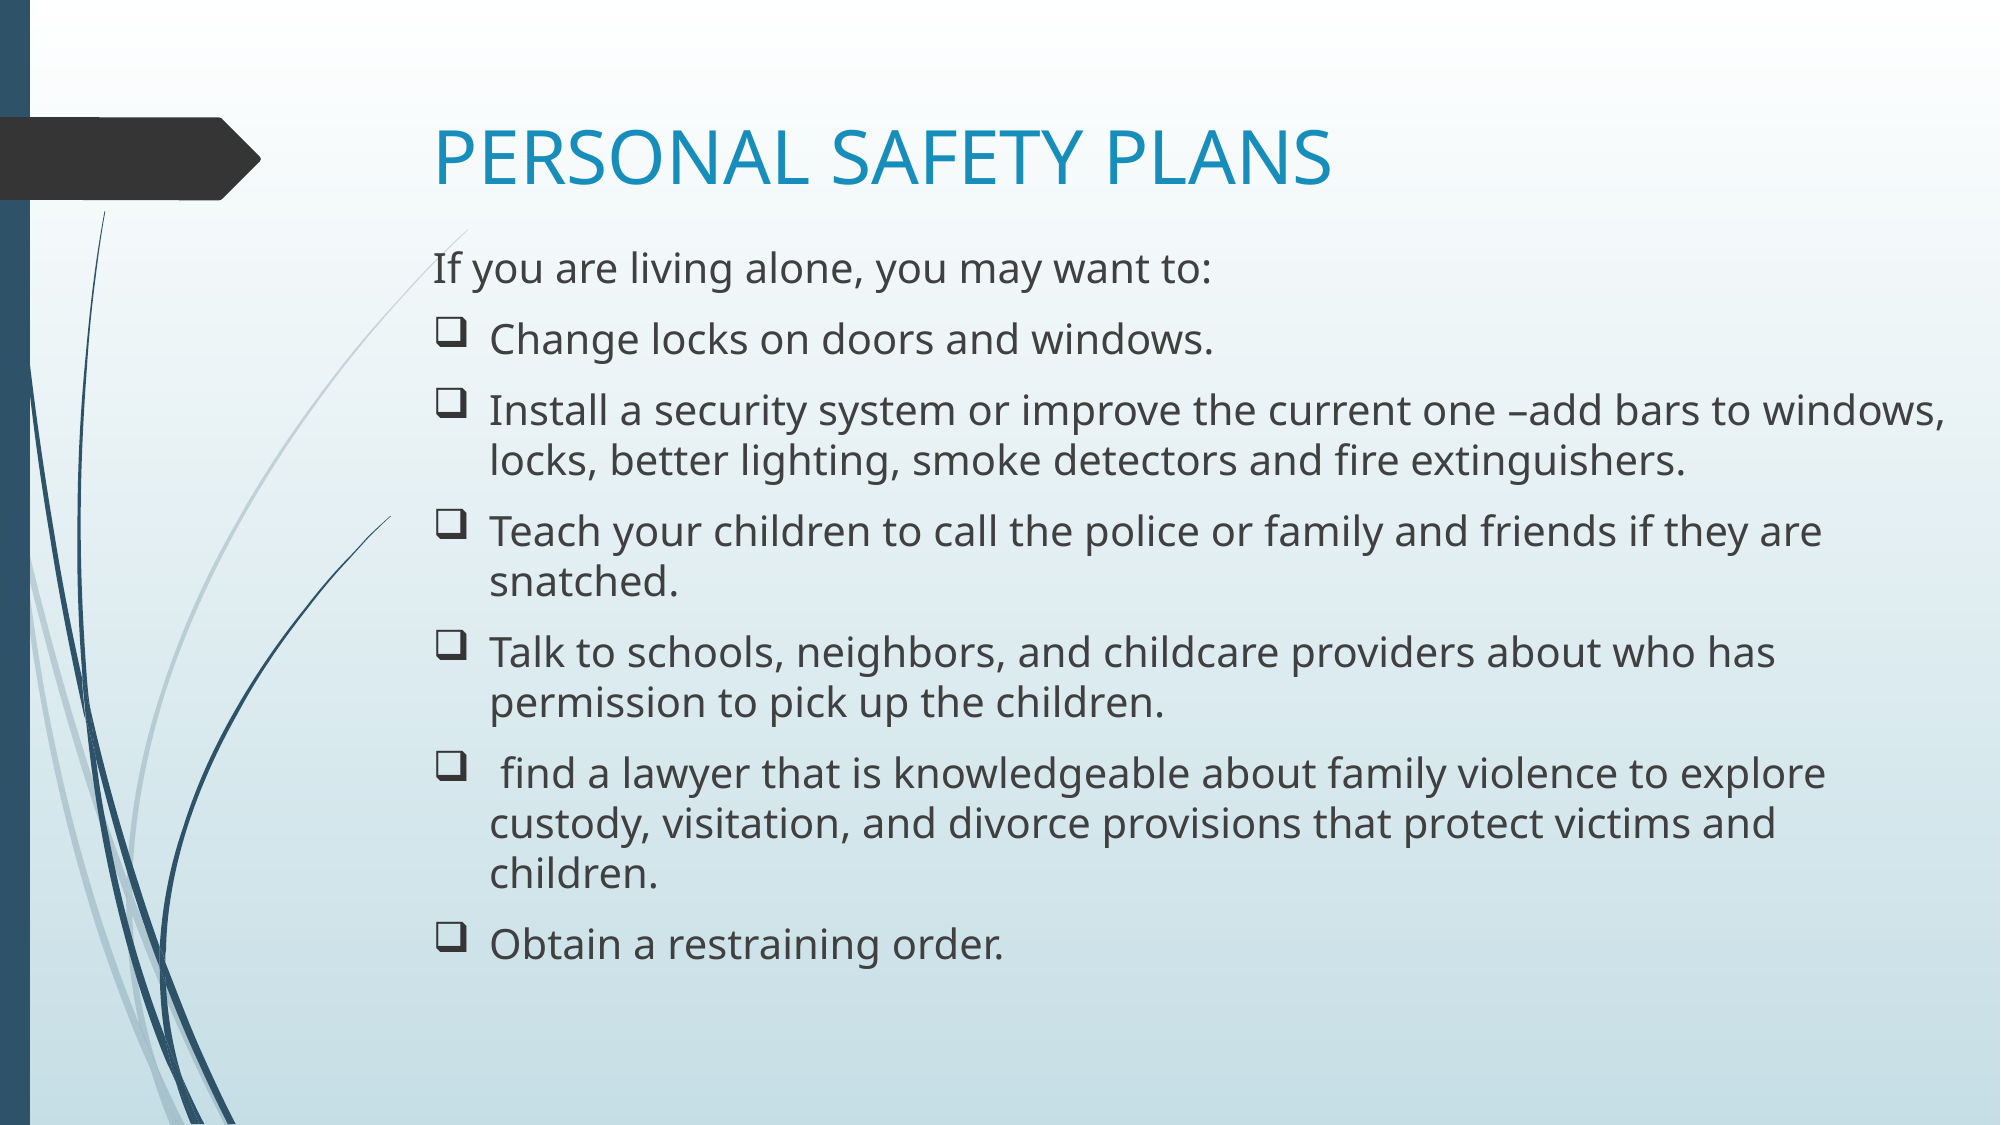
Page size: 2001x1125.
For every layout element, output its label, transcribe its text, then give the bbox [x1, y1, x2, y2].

list If you are living alone, you may want to: Change locks on doors and windows. Install a security system or improve the current one –add bars to windows, locks, better lighting, smoke detectors and fire extinguishers. Teach your children to call the police or family and friends if they are snatched. Talk to schools, neighbors, and childcare providers about who has permission to pick up the children. find a lawyer that is knowledgeable about family violence to explore custody, visitation, and divorce provisions that protect victims and children. Obtain a restraining order. [424, 234, 1960, 992]
title PERSONAL SAFETY PLANS [424, 101, 1888, 234]
